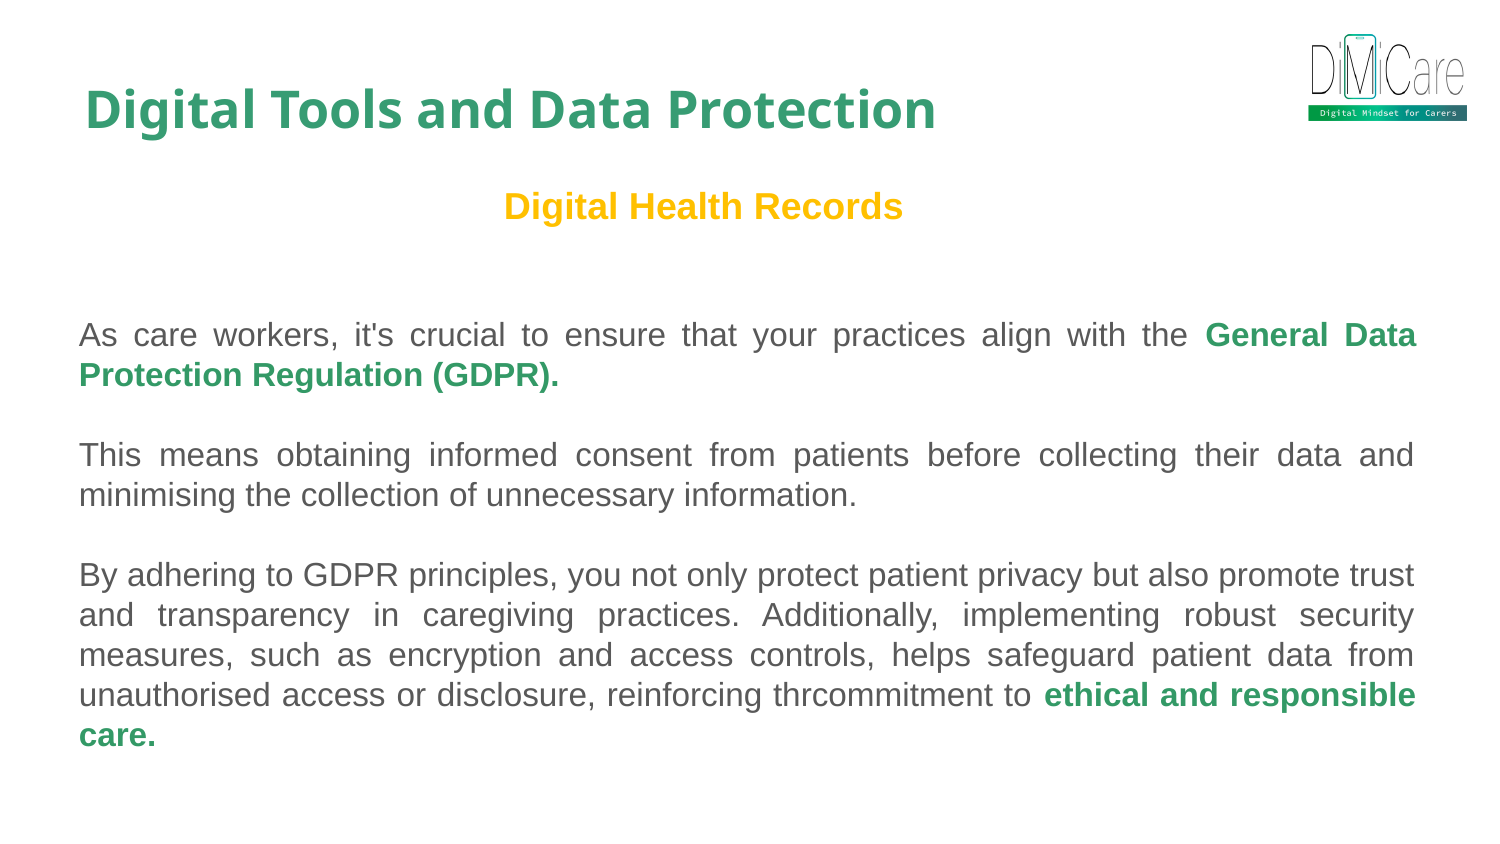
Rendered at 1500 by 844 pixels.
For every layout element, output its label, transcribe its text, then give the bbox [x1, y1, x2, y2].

text_box Digital Health Records [461, 177, 947, 231]
text_box [1308, 34, 1467, 121]
text_box Digital Tools and Data Protection [84, 51, 1276, 139]
text_box As care workers, it's crucial to ensure that your practices align with the General Data Protection Regulation (GDPR). This means obtaining informed consent from patients before collecting their data and minimising the collection of unnecessary information. By adhering to GDPR principles, you not only protect patient privacy but also promote trust and transparency in caregiving practices. Additionally, implementing robust security measures, such as encryption and access controls, helps safeguard patient data from unauthorised access or disclosure, reinforcing thrcommitment to ethical and responsible care. [71, 309, 1425, 762]
